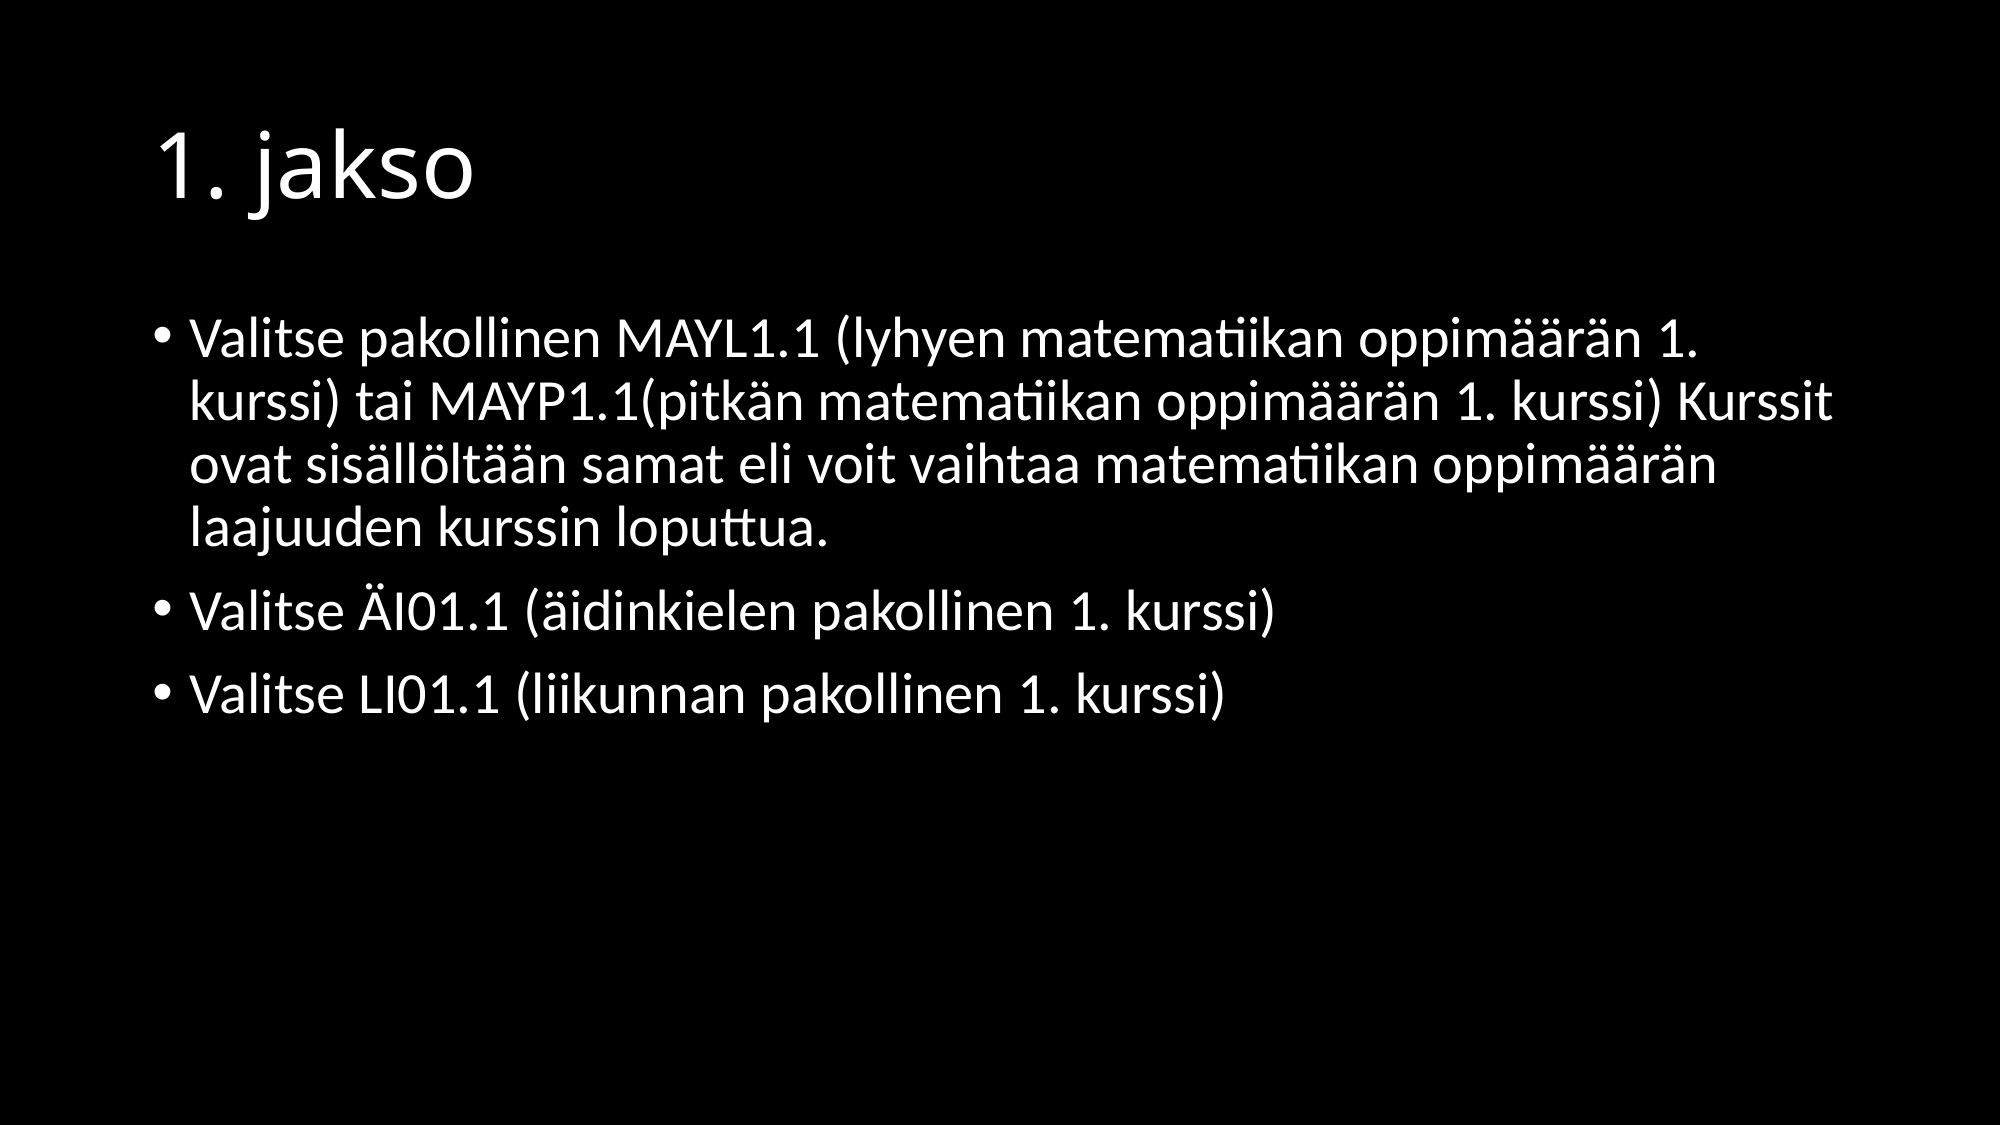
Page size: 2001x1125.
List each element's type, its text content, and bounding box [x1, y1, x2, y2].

title 1. jakso [137, 59, 1863, 278]
list Valitse pakollinen MAYL1.1 (lyhyen matematiikan oppimäärän 1. kurssi) tai MAYP1.1(pitkän matematiikan oppimäärän 1. kurssi) Kurssit ovat sisällöltään samat eli voit vaihtaa matematiikan oppimäärän laajuuden kurssin loputtua. Valitse ÄI01.1 (äidinkielen pakollinen 1. kurssi) Valitse LI01.1 (liikunnan pakollinen 1. kurssi) [137, 299, 1863, 1014]
